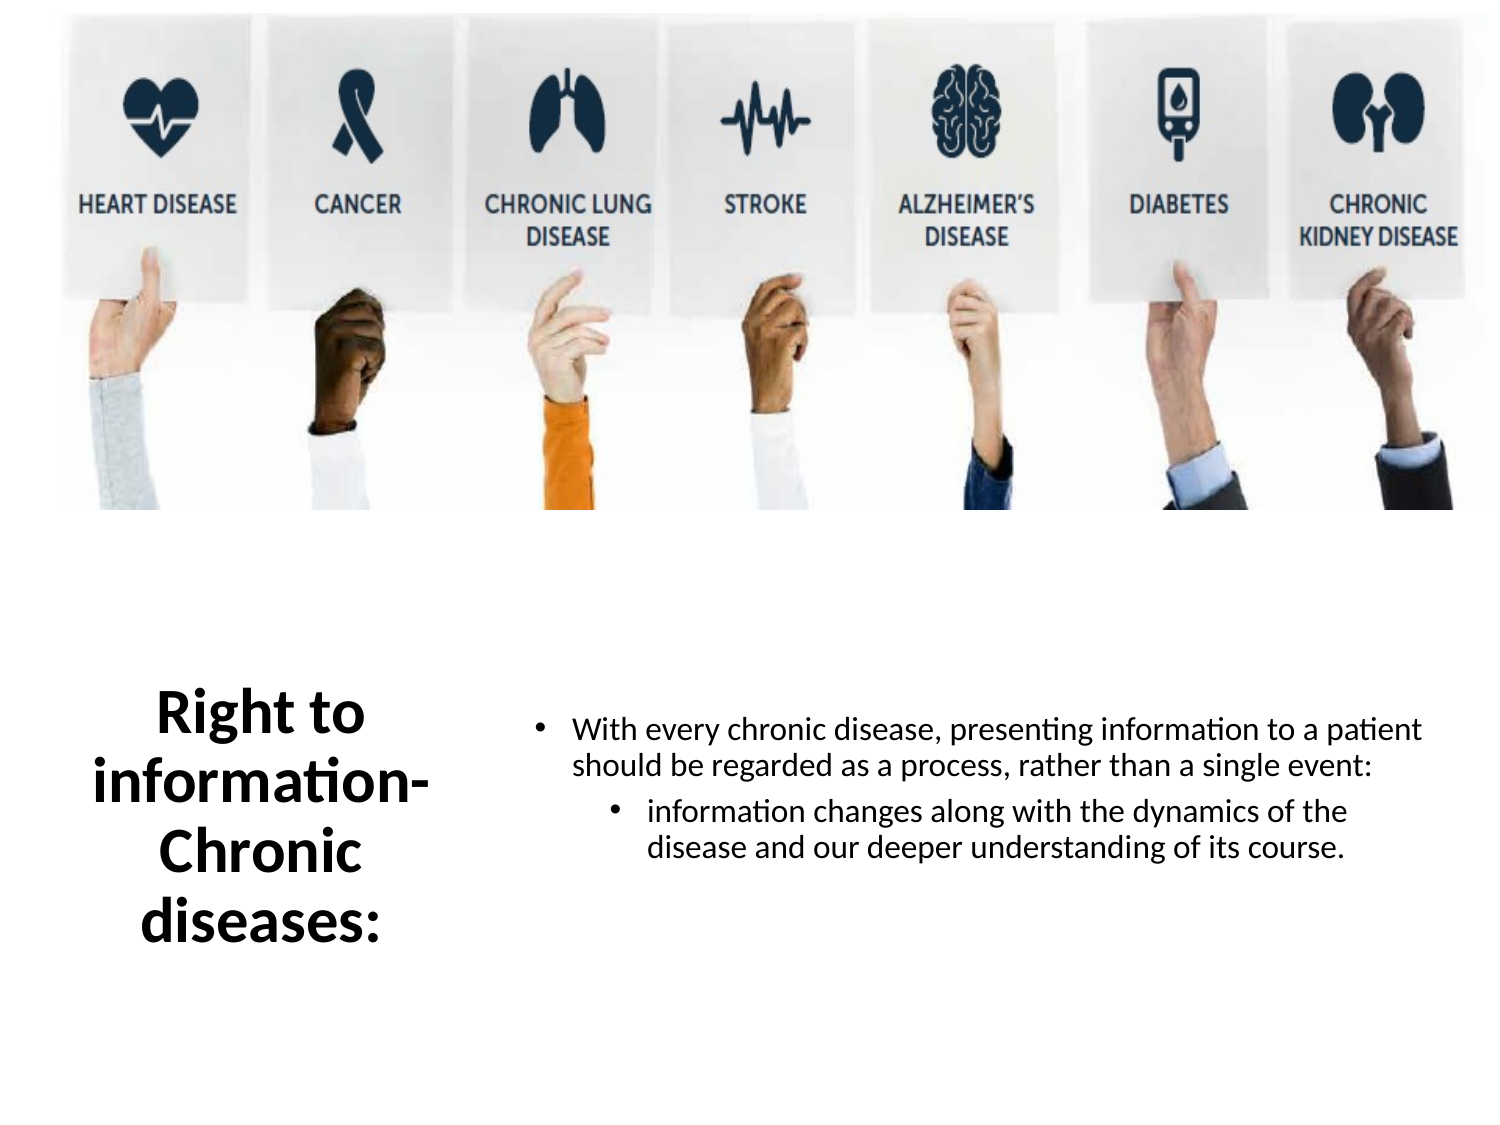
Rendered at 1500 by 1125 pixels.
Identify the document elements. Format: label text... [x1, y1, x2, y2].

title Right to information- Chronic diseases: [59, 615, 464, 1018]
list With every chronic disease, presenting information to a patient should be regarded as a process, rather than a single event: information changes along with the dynamics of the disease and our deeper understanding of its course. [519, 615, 1441, 1018]
picture [39, 13, 1500, 510]
